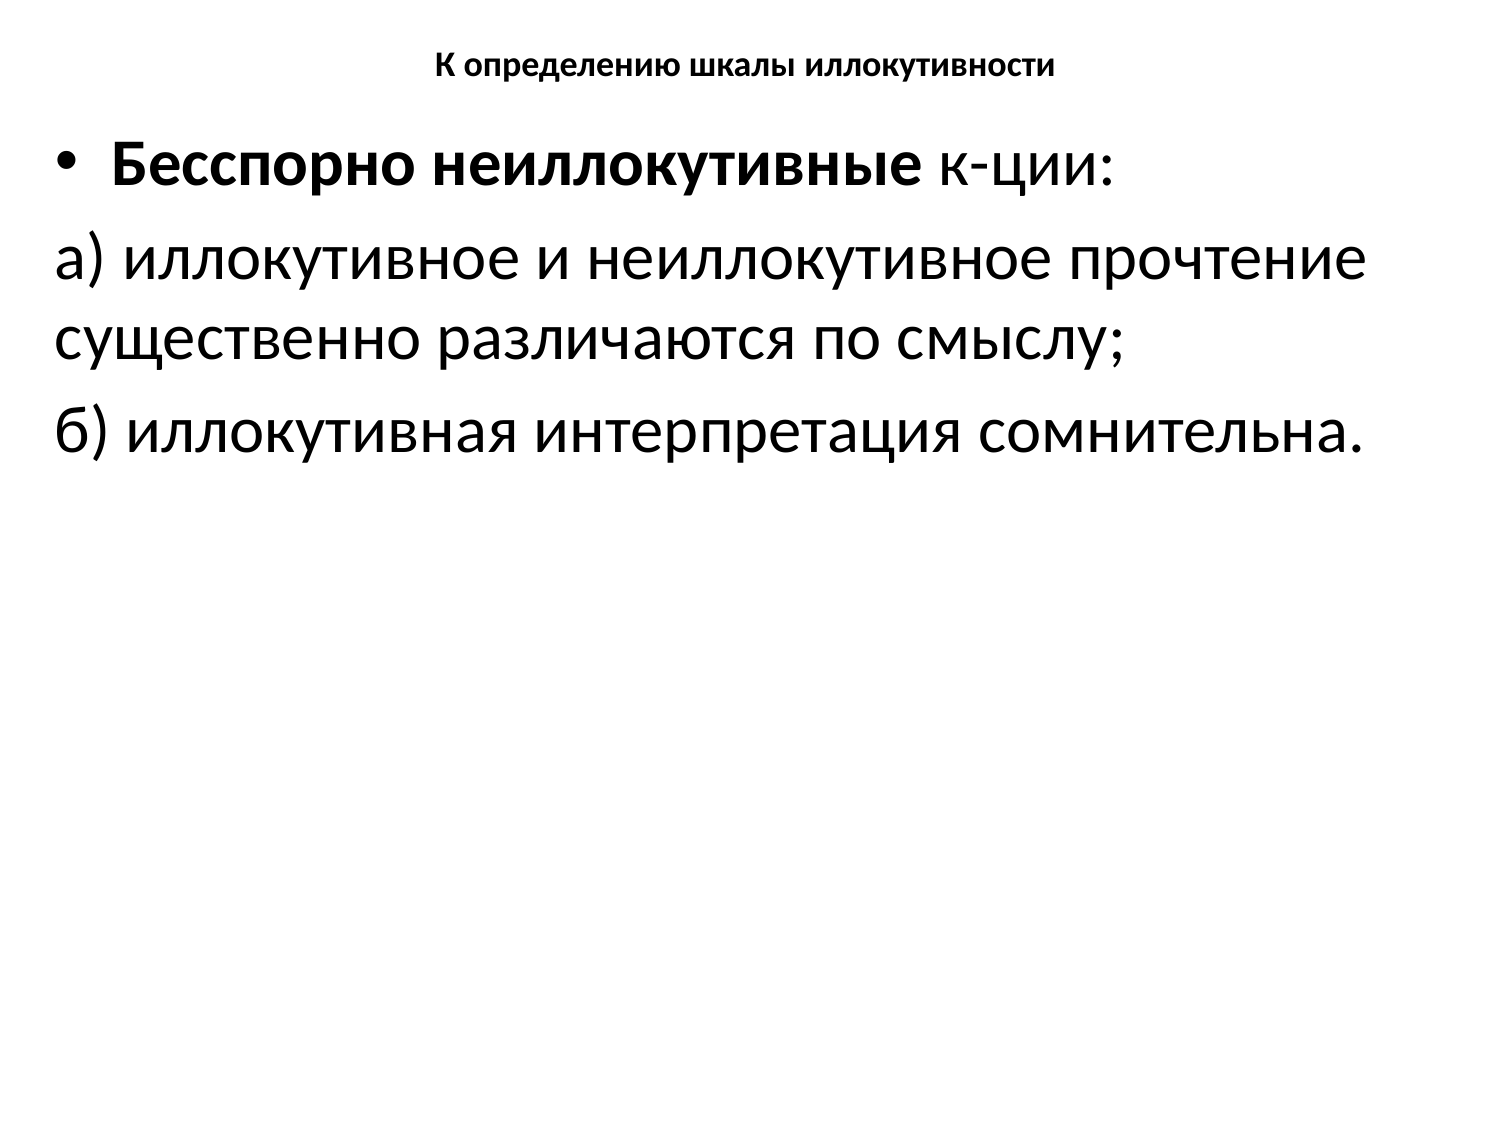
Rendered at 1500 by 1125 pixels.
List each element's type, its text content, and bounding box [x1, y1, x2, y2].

list Бесспорно неиллокутивные к-ции: а) иллокутивное и неиллокутивное прочтение существенно различаются по смыслу; б) иллокутивная интерпретация сомнительна. [39, 111, 1462, 1095]
title К определению шкалы иллокутивности [75, 33, 1425, 92]
